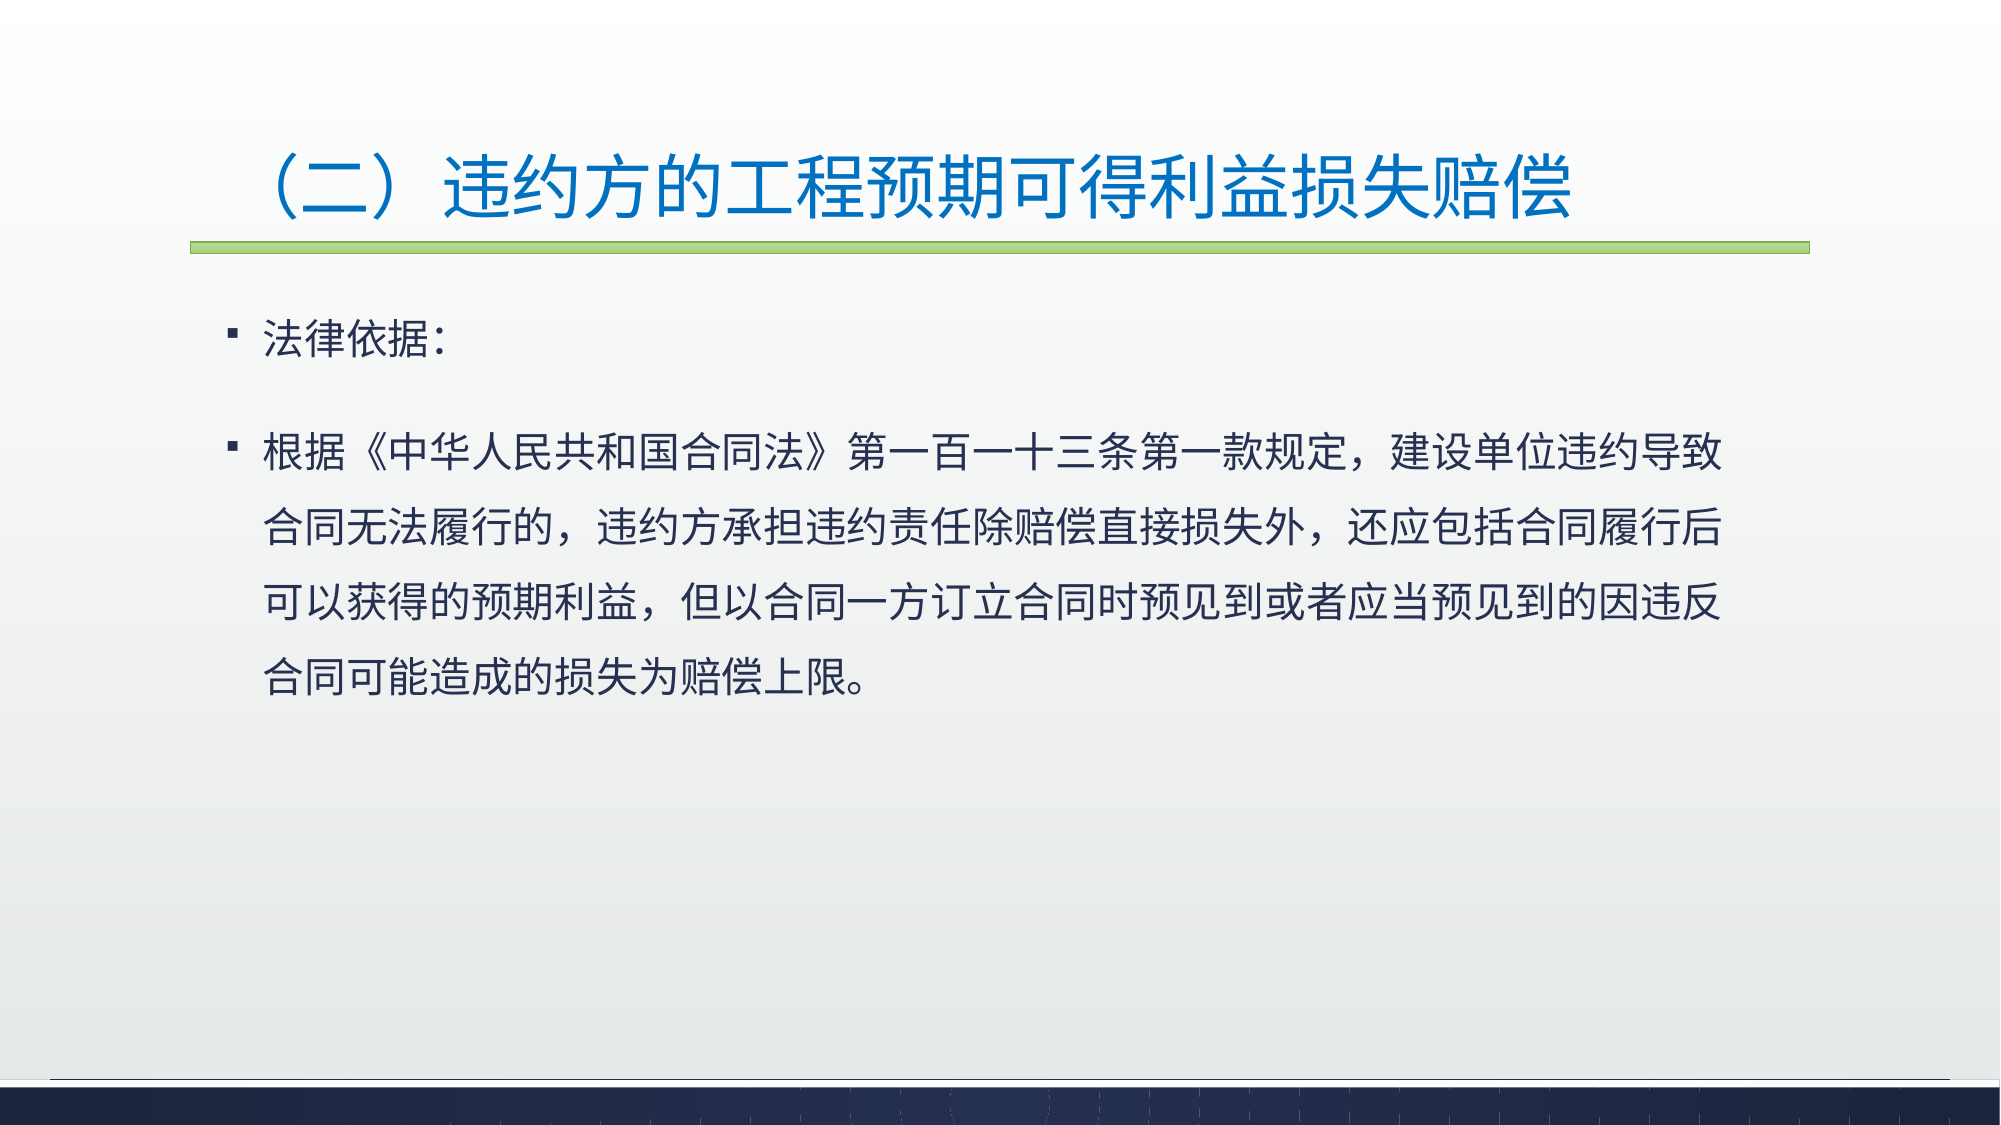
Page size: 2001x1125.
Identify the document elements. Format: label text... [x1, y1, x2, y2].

title （二）违约方的工程预期可得利益损失赔偿 [214, 76, 1780, 237]
list 法律依据： 根据《中华人民共和国合同法》第一百一十三条第一款规定，建设单位违约导致合同无法履行的，违约方承担违约责任除赔偿直接损失外，还应包括合同履行后可以获得的预期利益，但以合同一方订立合同时预见到或者应当预见到的因违反合同可能造成的损失为赔偿上限。 [202, 280, 1780, 990]
text_box [190, 241, 1810, 254]
